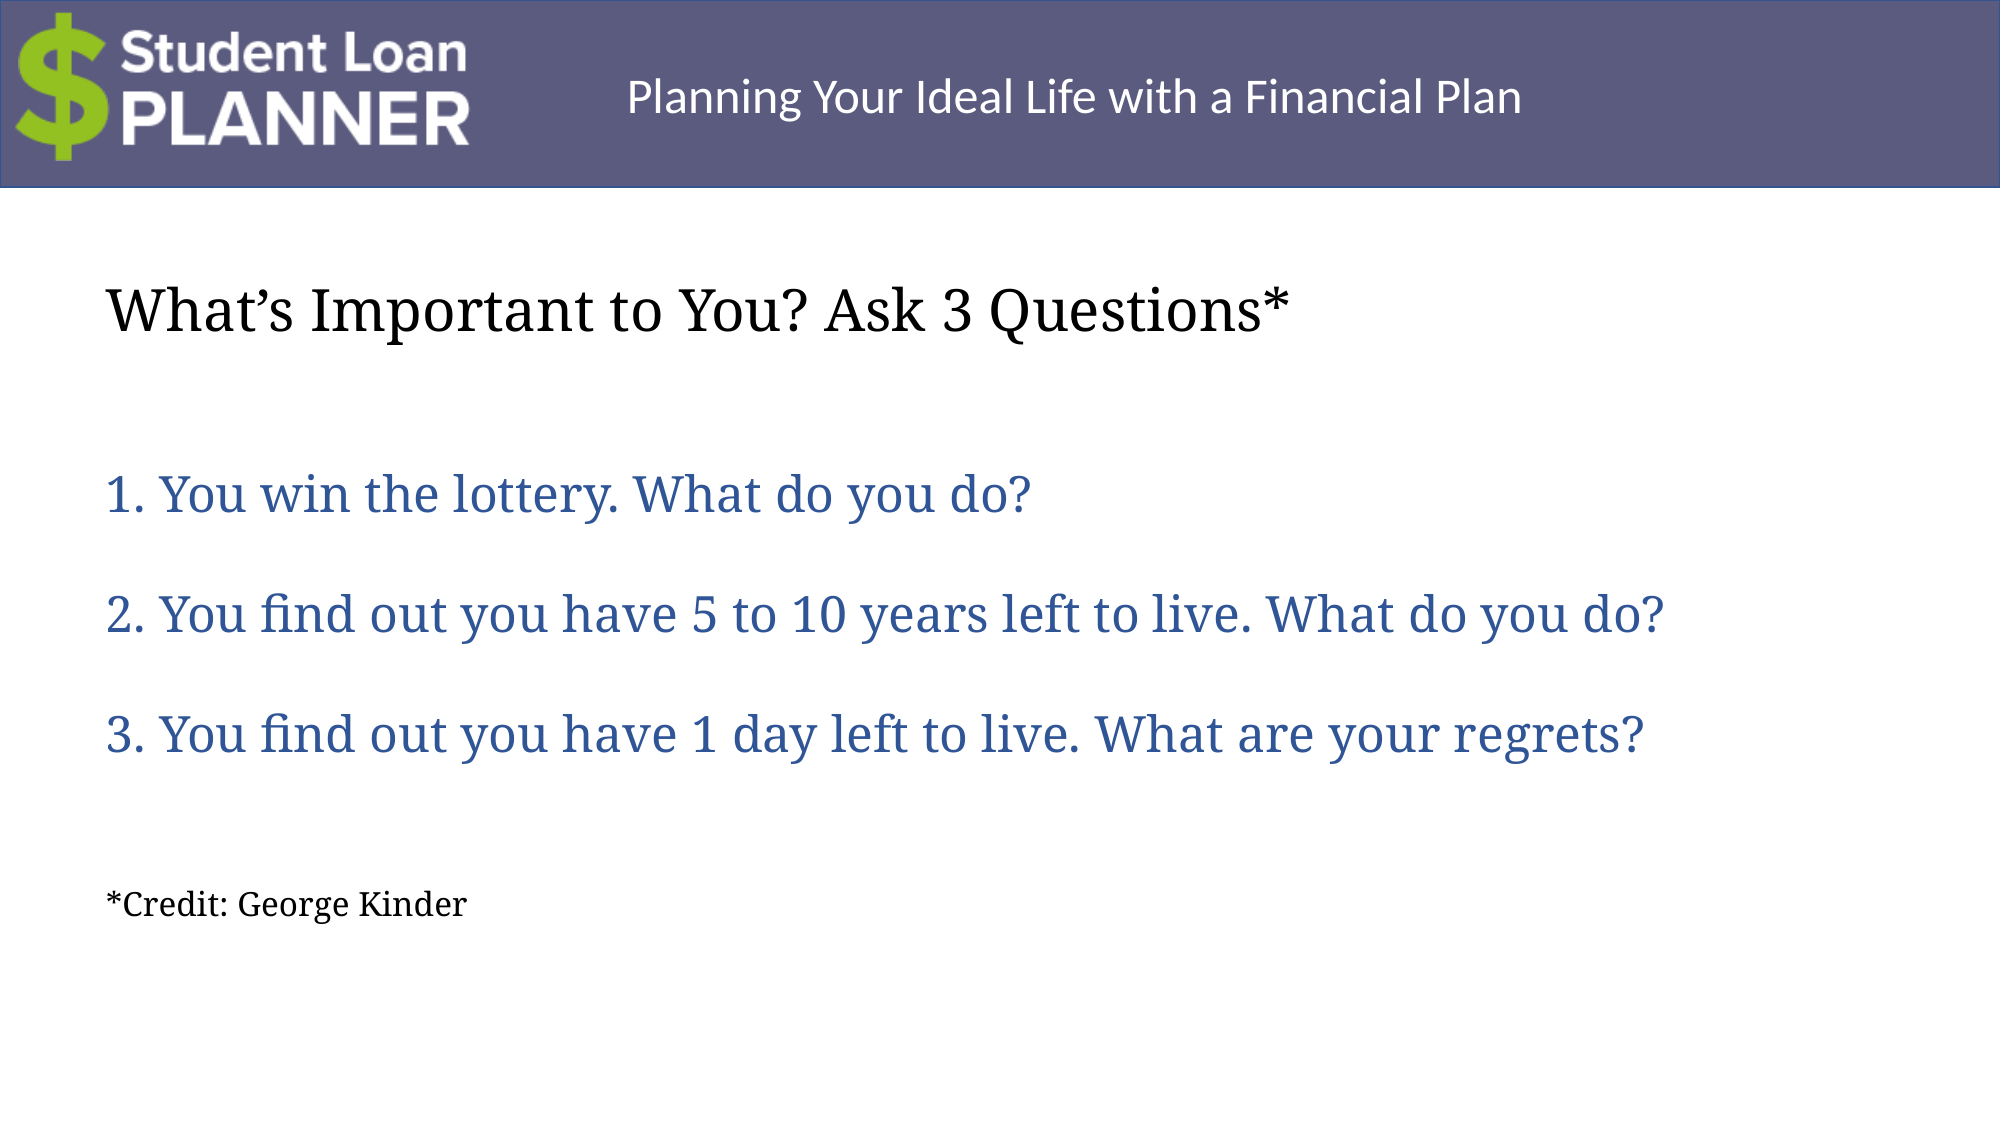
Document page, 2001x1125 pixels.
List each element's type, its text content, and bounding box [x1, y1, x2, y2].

text_box Planning Your Ideal Life with a Financial Plan [0, 0, 2000, 188]
text_box What’s Important to You? Ask 3 Questions* 1. You win the lottery. What do you do? 2. You find out you have 5 to 10 years left to live. What do you do? 3. You find out you have 1 day left to live. What are your regrets? *Credit: George Kinder [91, 265, 1682, 931]
picture [0, 0, 486, 186]
